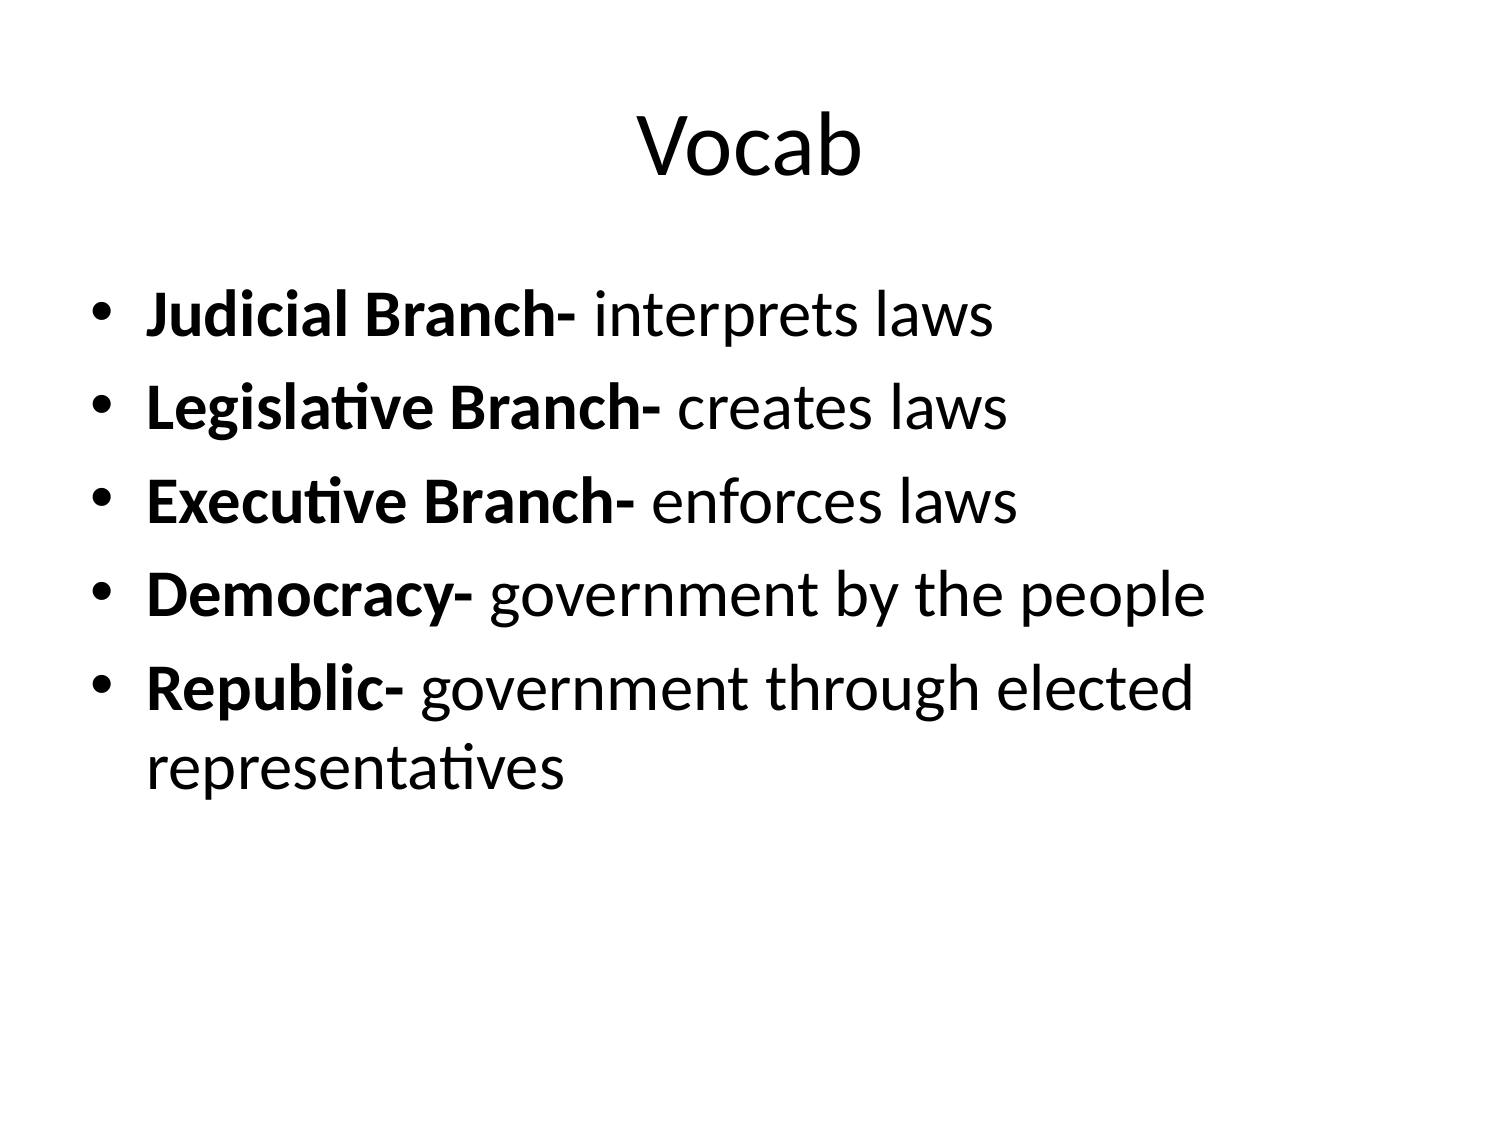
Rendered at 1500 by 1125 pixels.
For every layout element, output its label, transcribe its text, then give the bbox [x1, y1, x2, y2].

list Judicial Branch- interprets laws Legislative Branch- creates laws Executive Branch- enforces laws Democracy- government by the people Republic- government through elected representatives [75, 262, 1425, 1005]
title Vocab [75, 45, 1425, 233]
